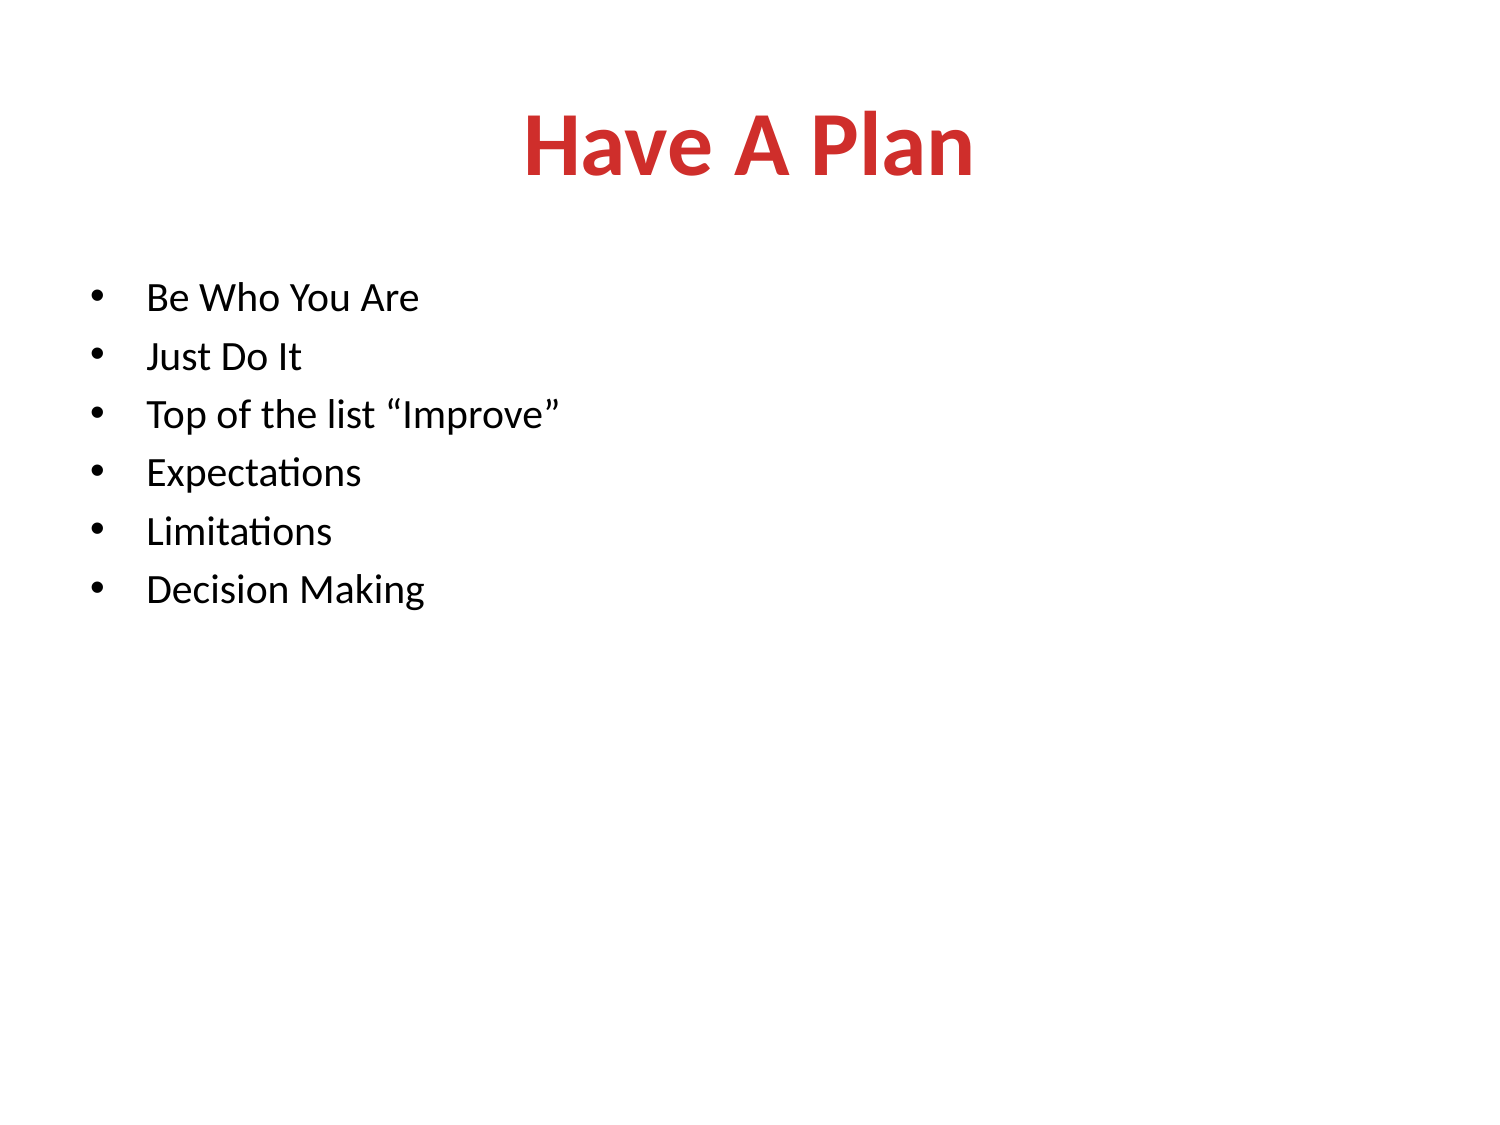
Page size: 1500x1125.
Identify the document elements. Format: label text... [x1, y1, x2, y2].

title Have A Plan [75, 45, 1425, 233]
list Be Who You Are Just Do It Top of the list “Improve” Expectations Limitations Decision Making [75, 262, 1425, 1005]
